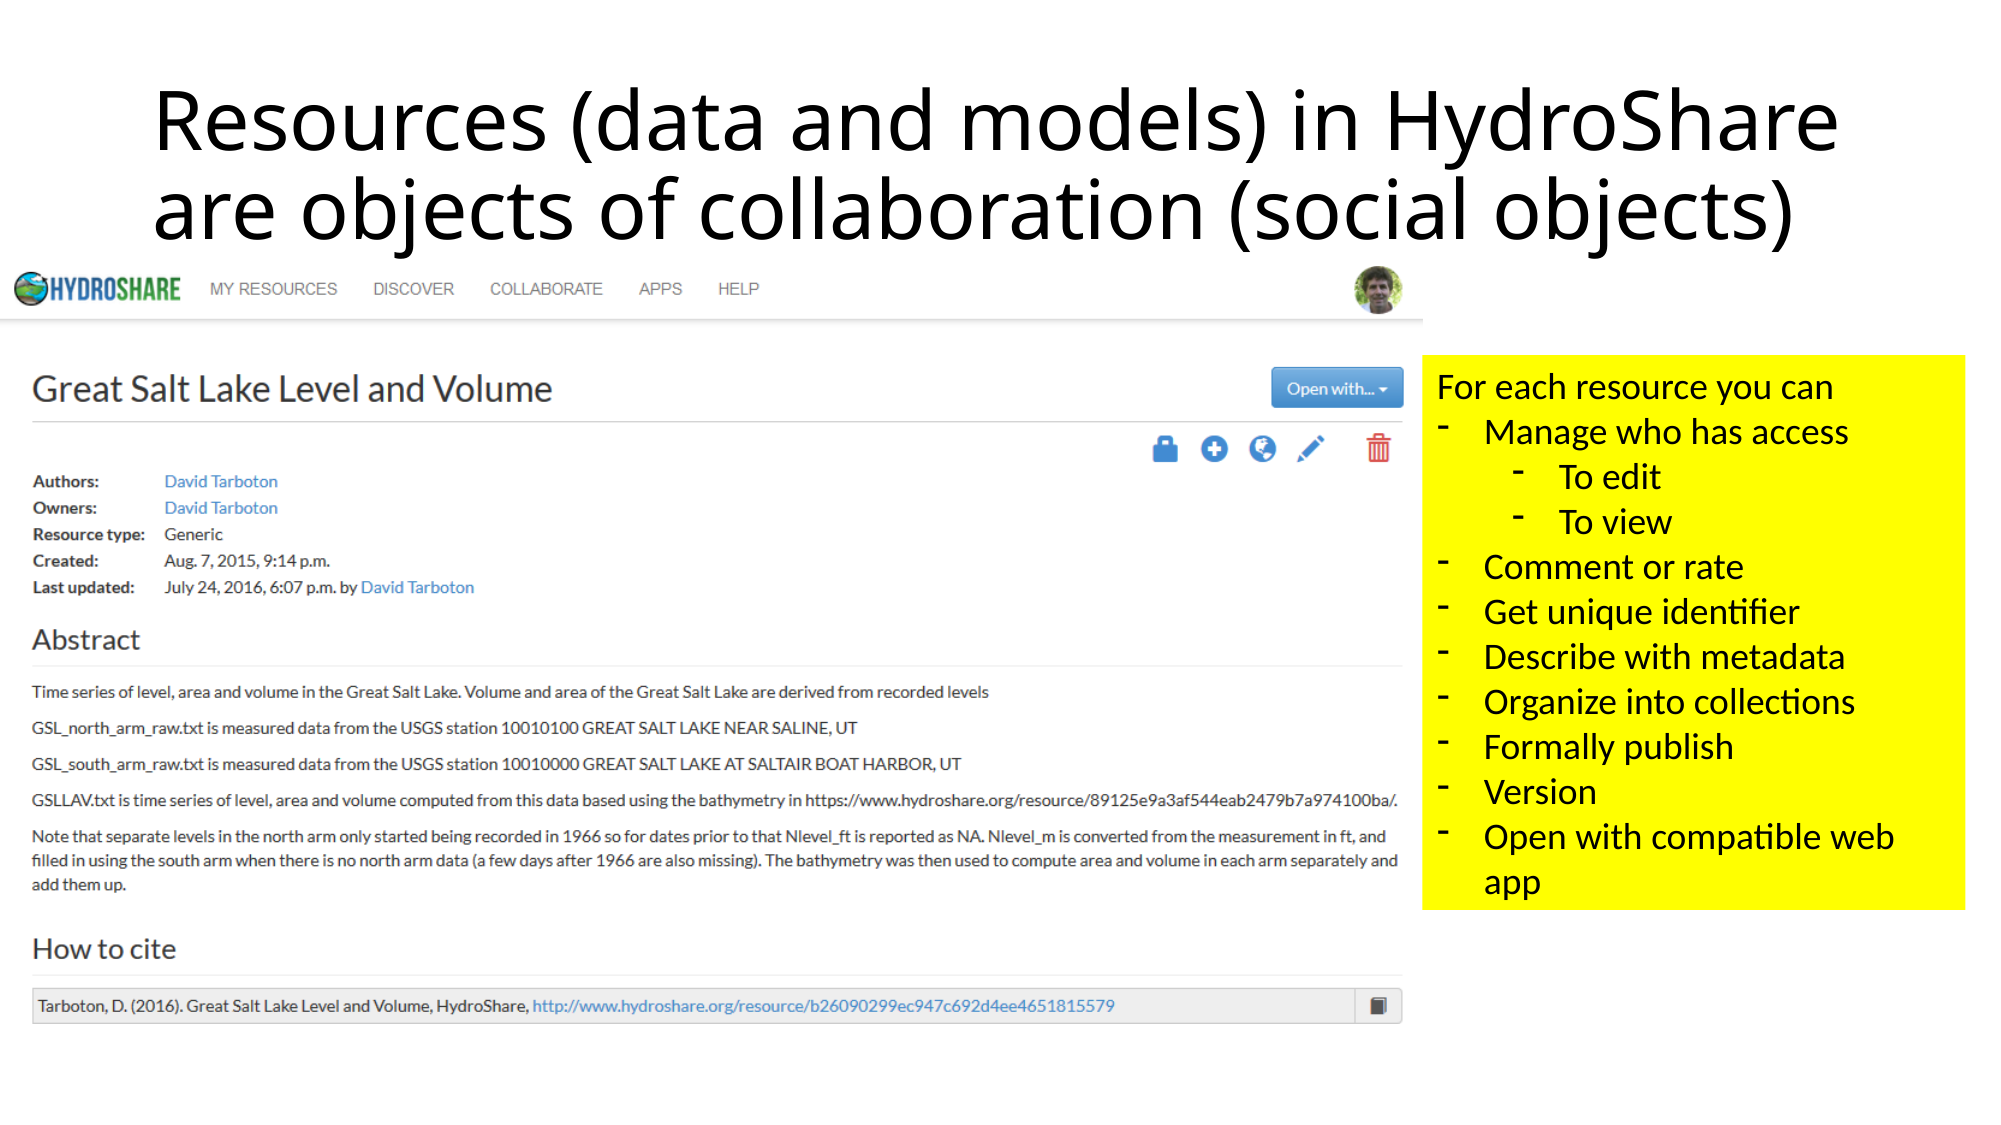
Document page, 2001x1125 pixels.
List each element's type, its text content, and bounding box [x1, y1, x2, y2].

text_box For each resource you can Manage who has access To edit To view Comment or rate Get unique identifier Describe with metadata Organize into collections Formally publish Version Open with compatible web app [1423, 355, 1966, 910]
title Resources (data and models) in HydroShare are objects of collaboration (social objects) [137, 59, 1863, 278]
picture [0, 266, 1423, 1024]
